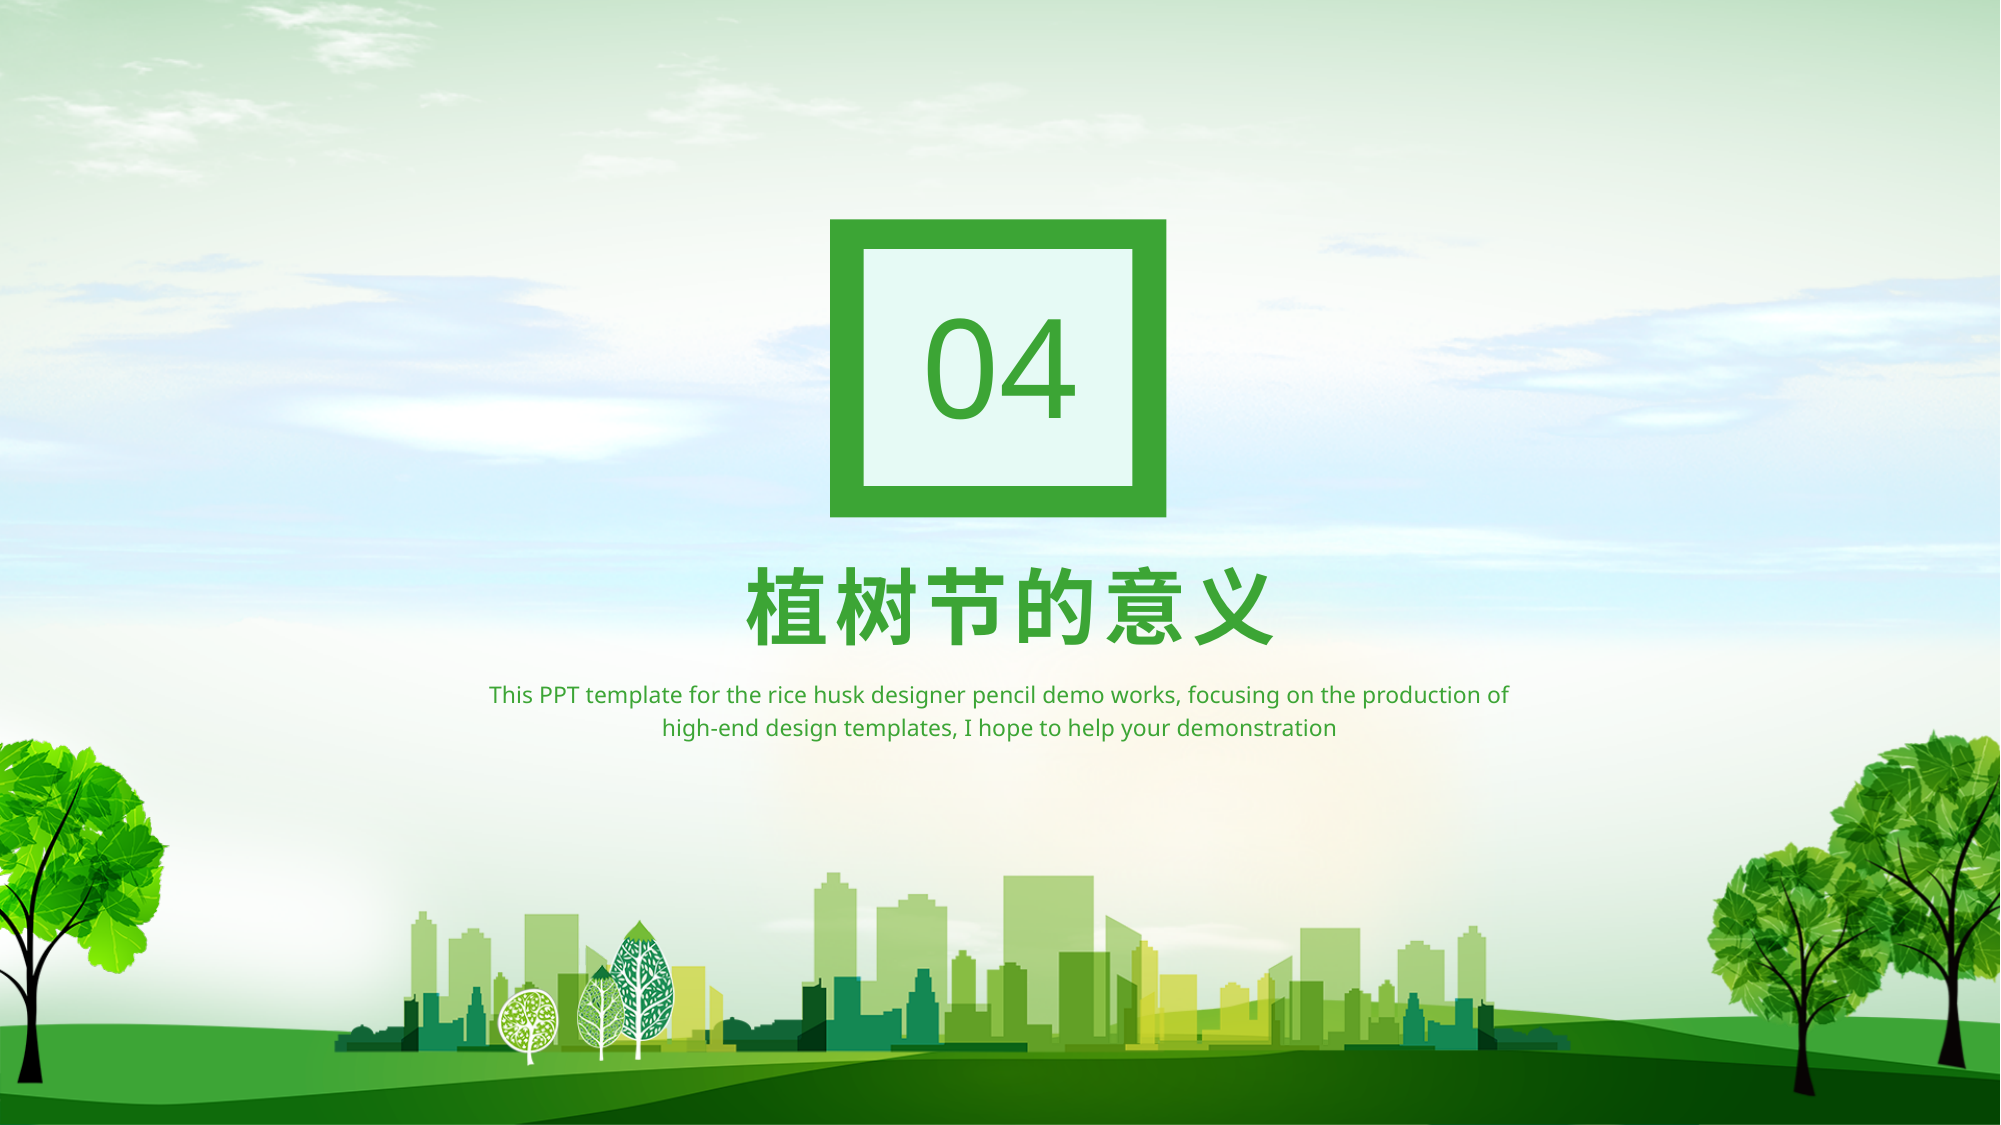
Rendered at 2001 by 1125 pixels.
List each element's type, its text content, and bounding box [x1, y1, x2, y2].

text_box 植树节的意义 [730, 547, 1292, 663]
text_box This PPT template for the rice husk designer pencil demo works, focusing on the production of high-end design templates, I hope to help your demonstration [462, 667, 1538, 749]
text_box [829, 219, 1167, 518]
picture [0, 0, 2000, 1125]
